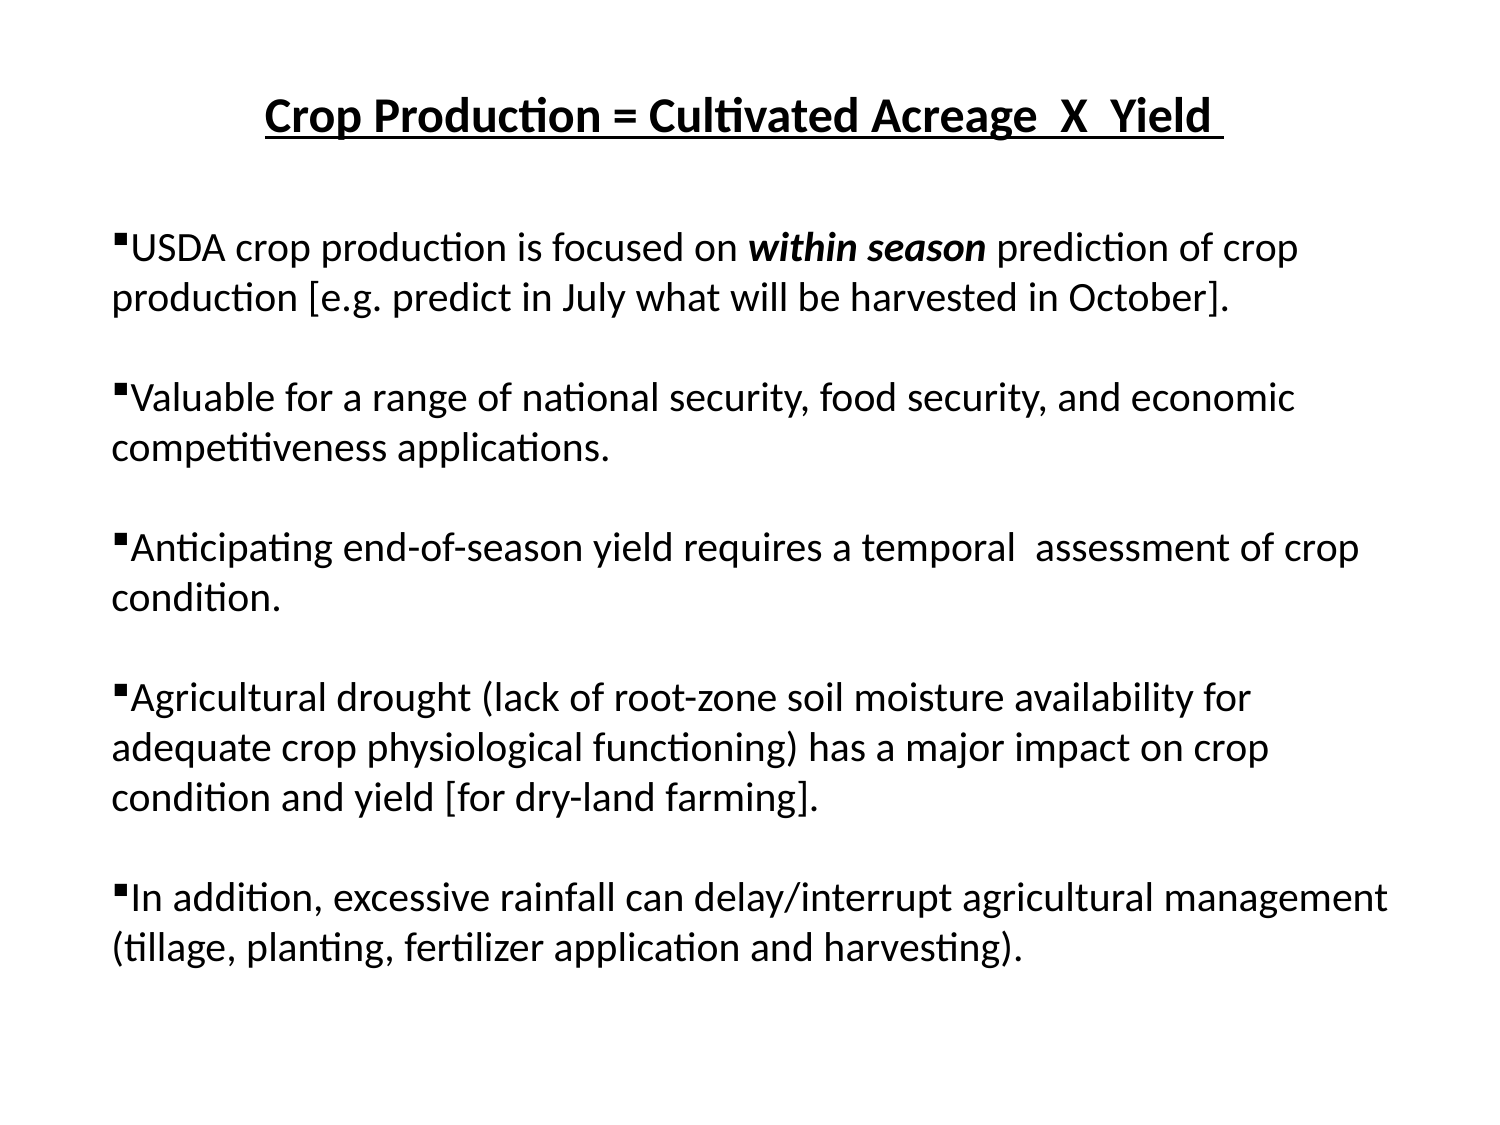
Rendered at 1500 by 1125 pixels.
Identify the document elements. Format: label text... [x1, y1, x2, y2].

text_box USDA crop production is focused on within season prediction of crop production [e.g. predict in July what will be harvested in October]. Valuable for a range of national security, food security, and economic competitiveness applications. Anticipating end-of-season yield requires a temporal assessment of crop condition. Agricultural drought (lack of root-zone soil moisture availability for adequate crop physiological functioning) has a major impact on crop condition and yield [for dry-land farming]. In addition, excessive rainfall can delay/interrupt agricultural management (tillage, planting, fertilizer application and harvesting). [96, 212, 1422, 1068]
text_box Crop Production = Cultivated Acreage X Yield [249, 74, 1263, 150]
